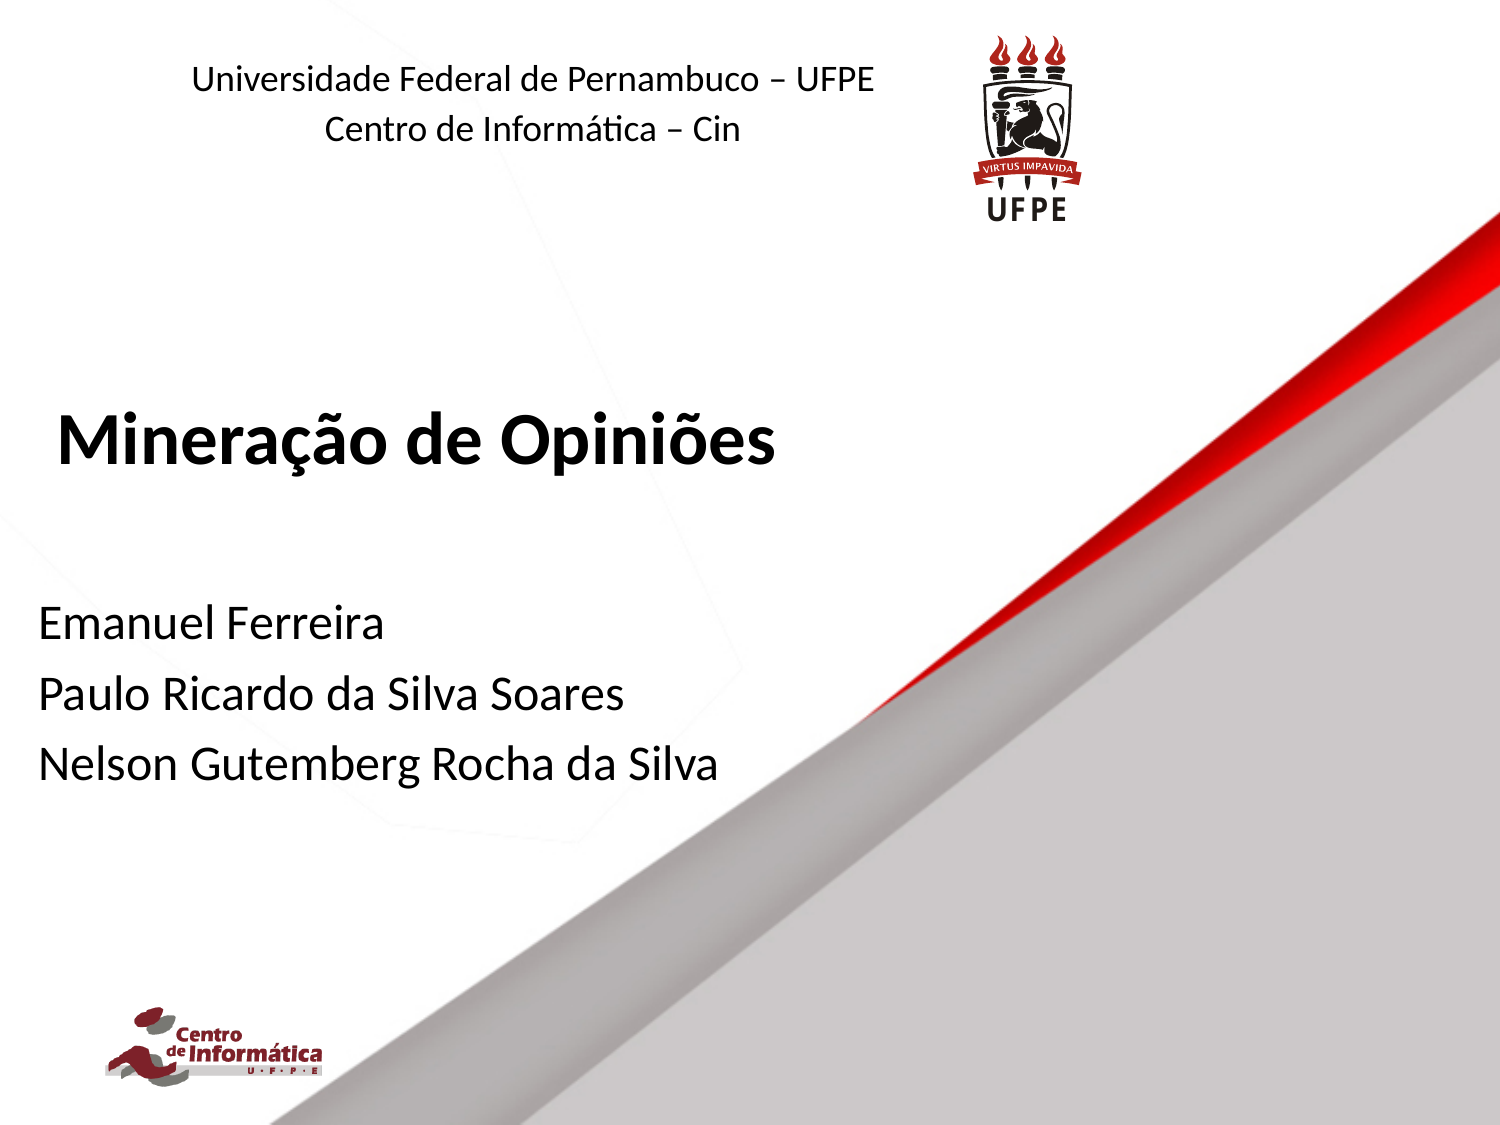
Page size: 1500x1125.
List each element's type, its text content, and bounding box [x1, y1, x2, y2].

text_box Emanuel Ferreira Paulo Ricardo da Silva Soares Nelson Gutemberg Rocha da Silva [23, 582, 926, 903]
text_box Universidade Federal de Pernambuco – UFPE Centro de Informática – Cin [81, 46, 967, 188]
picture [0, 0, 1500, 1125]
title Mineração de Opiniões [41, 314, 1081, 556]
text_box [972, 34, 1083, 223]
